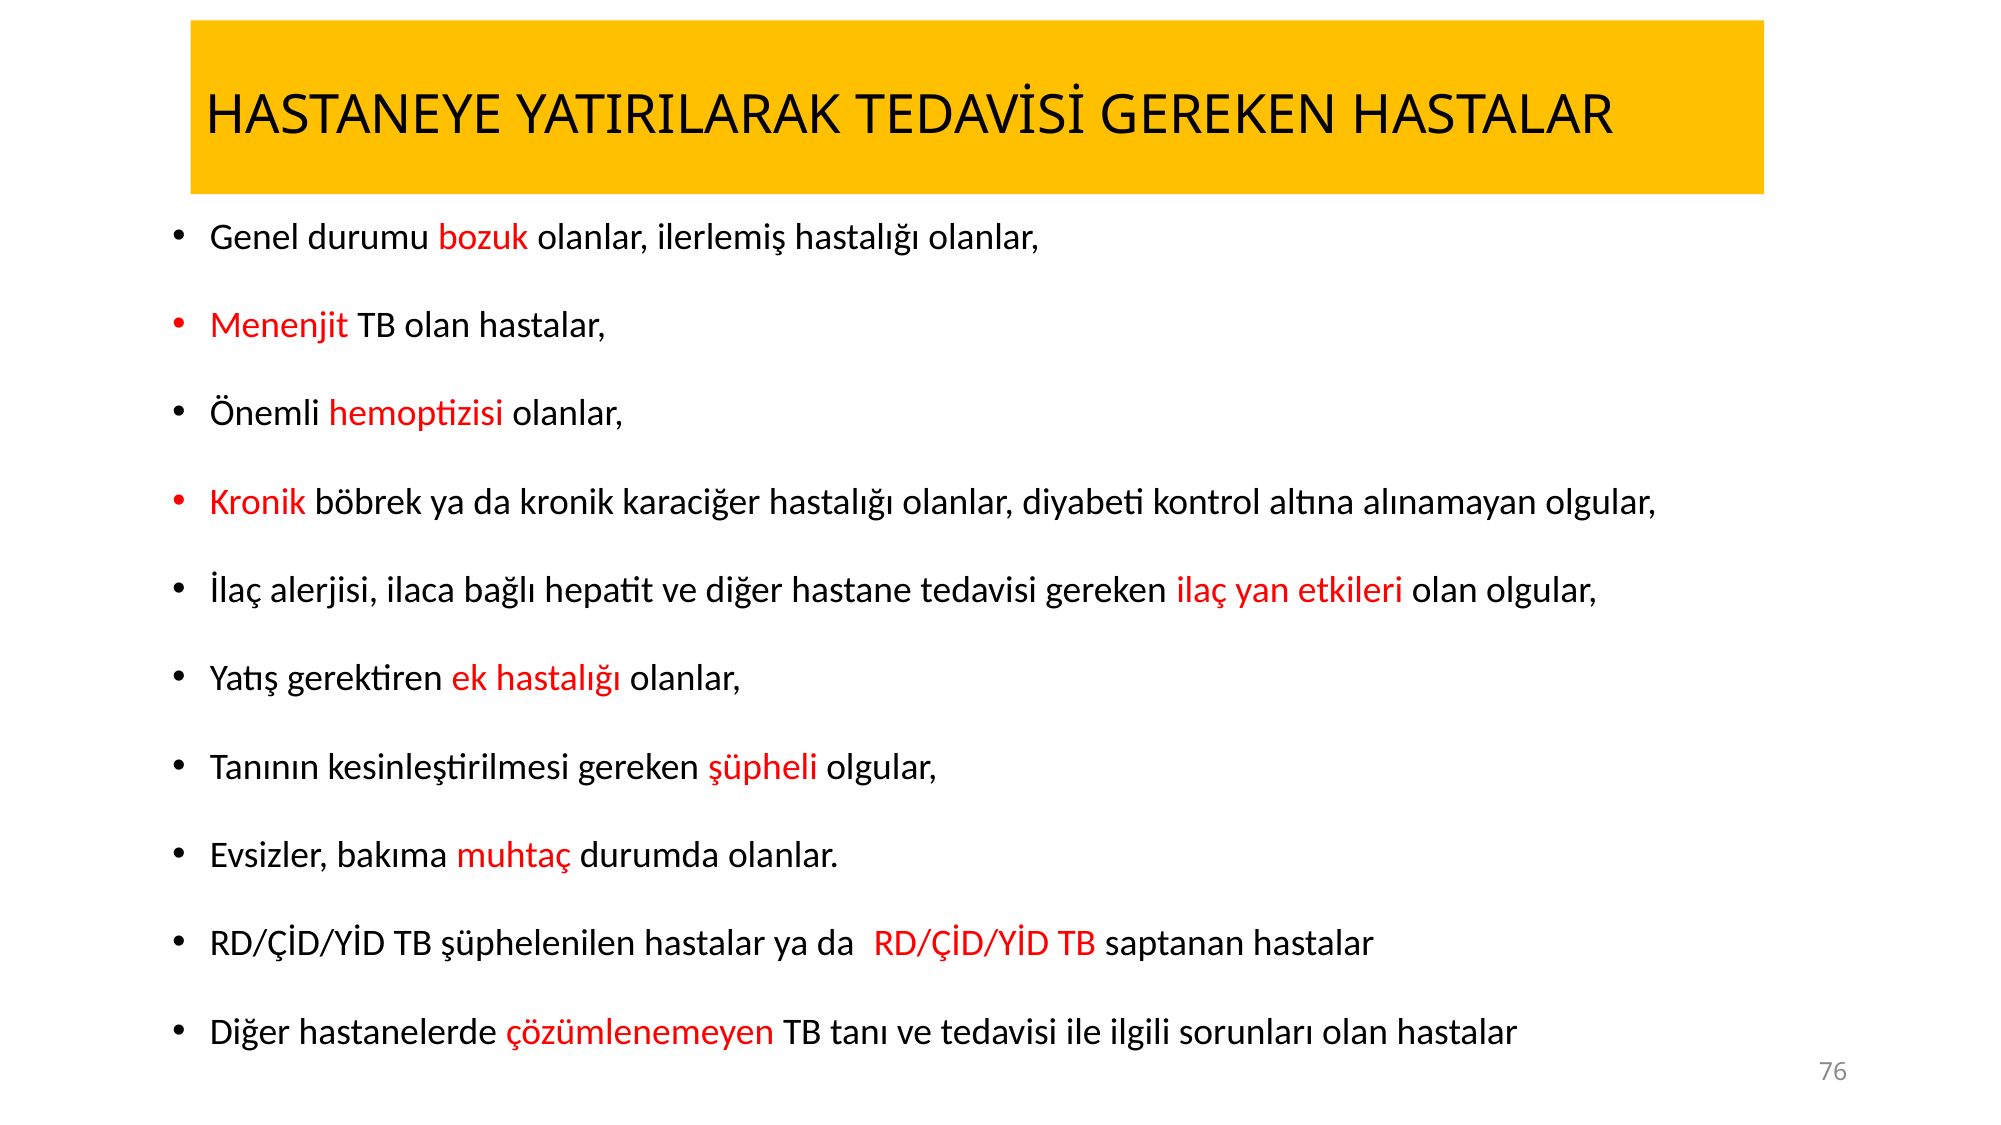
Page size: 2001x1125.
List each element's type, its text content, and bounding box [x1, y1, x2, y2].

text_box HASTANEYE YATIRILARAK TEDAVİSİ GEREKEN HASTALAR [190, 20, 1765, 181]
text_box Genel durumu bozuk olanlar, ilerlemiş hastalığı olanlar, Menenjit TB olan hastalar, Önemli hemoptizisi olanlar, Kronik böbrek ya da kronik karaciğer hastalığı olanlar, diyabeti kontrol altına alınamayan olgular, İlaç alerjisi, ilaca bağlı hepatit ve diğer hastane tedavisi gereken ilaç yan etkileri olan olgular, Yatış gerektiren ek hastalığı olanlar, Tanının kesinleştirilmesi gereken şüpheli olgular, Evsizler, bakıma muhtaç durumda olanlar. RD/ÇİD/YİD TB şüphelenilen hastalar ya da RD/ÇİD/YİD TB saptanan hastalar Diğer hastanelerde çözümlenemeyen TB tanı ve tedavisi ile ilgili sorunları olan hastalar [157, 181, 1883, 1066]
slide_number 76 [1412, 1066, 1863, 1103]
